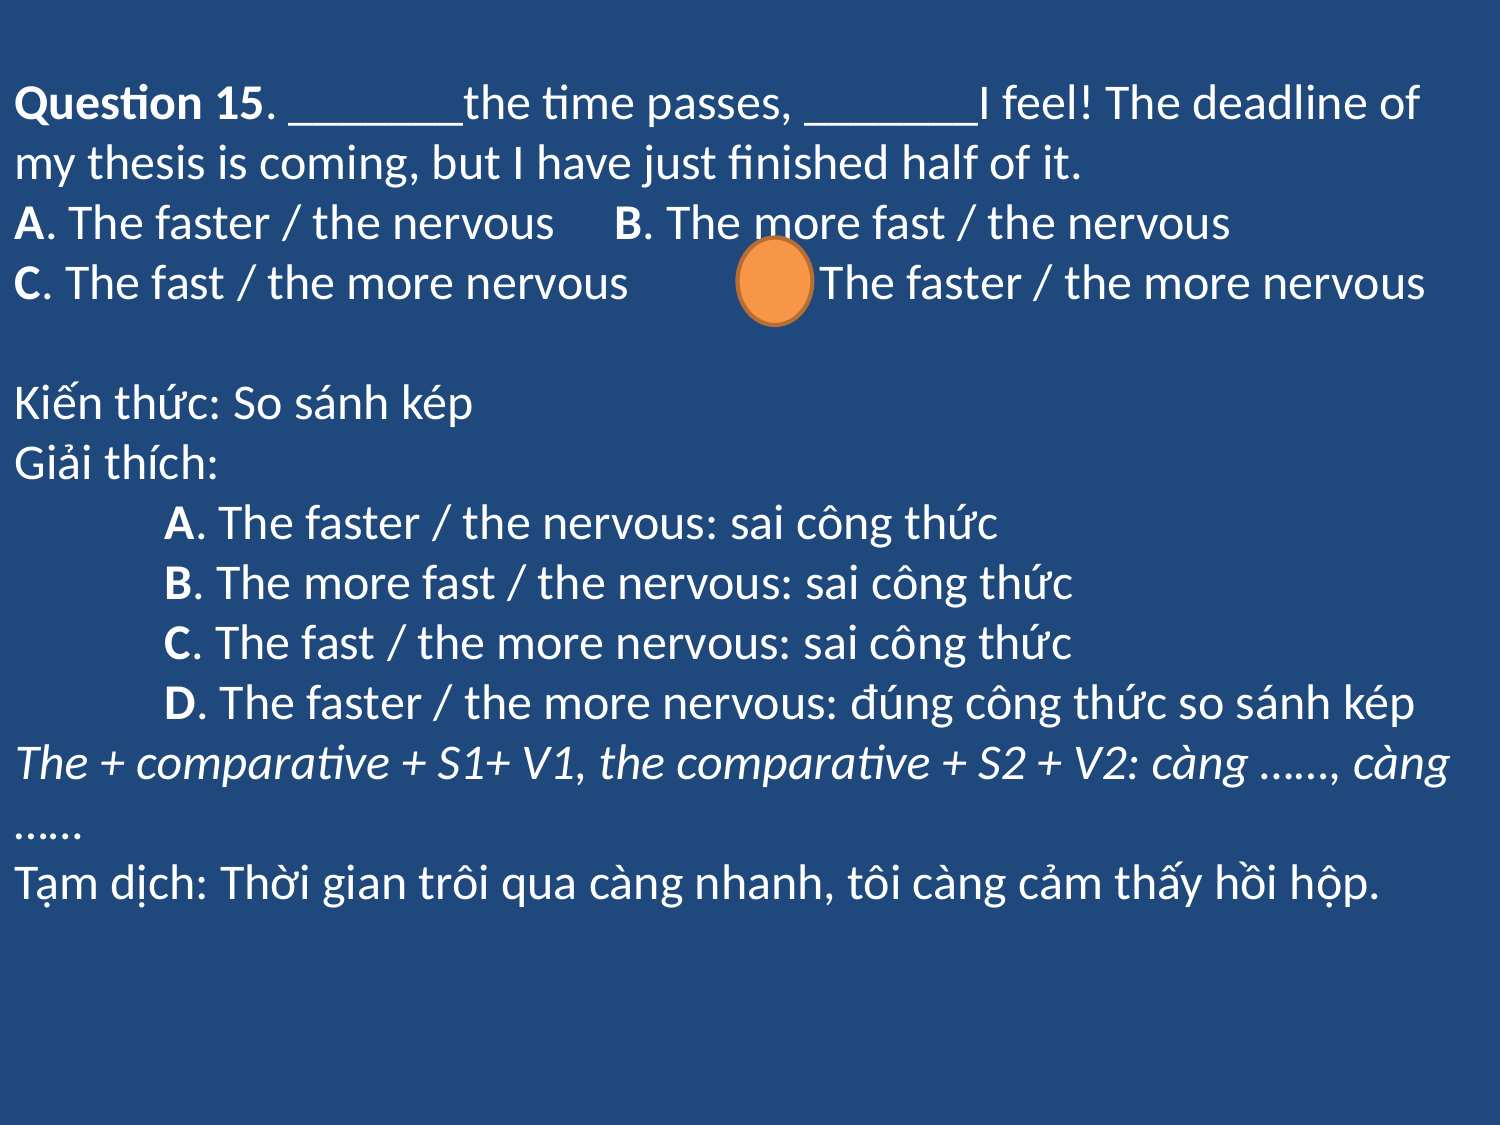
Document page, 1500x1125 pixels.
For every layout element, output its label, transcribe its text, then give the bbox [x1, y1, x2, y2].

text_box Question 15. _______the time passes, _______I feel! The deadline of my thesis is coming, but I have just finished half of it. A. The faster / the nervous B. The more fast / the nervous C. The fast / the more nervous D. The faster / the more nervous Kiến thức: So sánh kép Giải thích: A. The faster / the nervous: sai công thức B. The more fast / the nervous: sai công thức C. The fast / the more nervous: sai công thức D. The faster / the more nervous: đúng công thức so sánh kép The + comparative + S1+ V1, the comparative + S2 + V2: càng ……, càng …… Tạm dịch: Thời gian trôi qua càng nhanh, tôi càng cảm thấy hồi hộp. [0, 62, 1475, 978]
text_box [735, 235, 815, 328]
